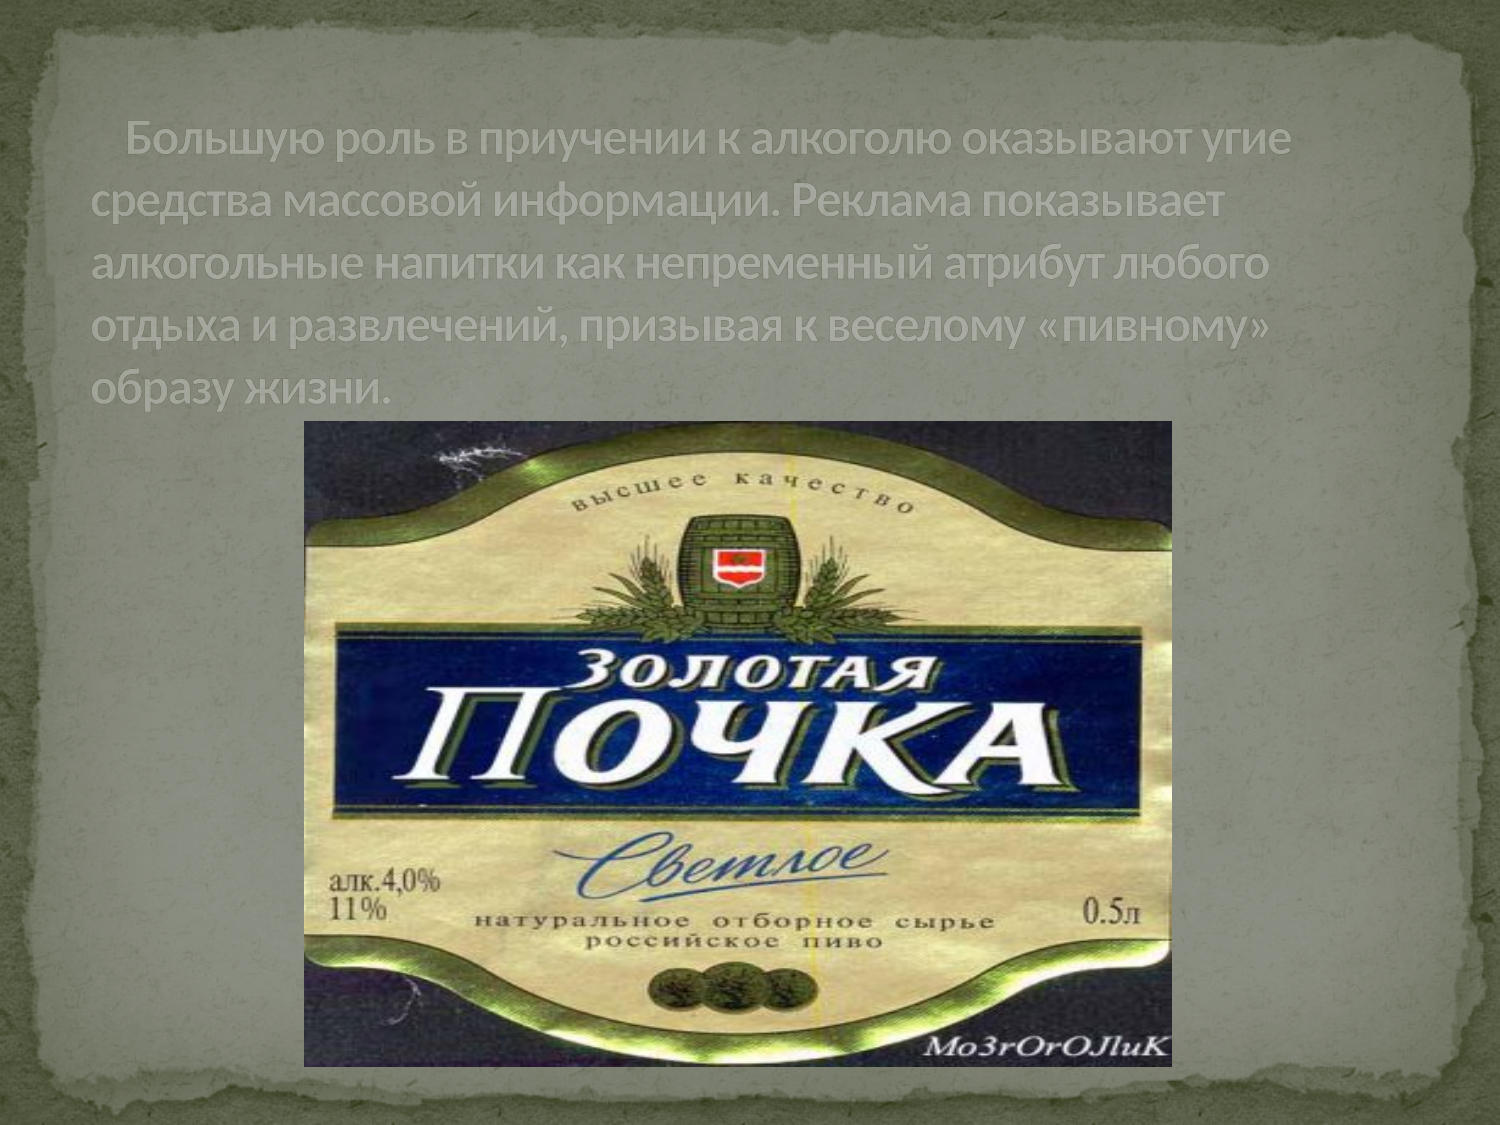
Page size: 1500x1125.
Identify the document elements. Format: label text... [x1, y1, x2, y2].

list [306, 423, 1171, 1066]
title Большую роль в приучении к алкоголю оказывают угие средства массовой информации. Реклама показывает алкогольные напитки как непременный атрибут любого отдыха и развлечений, призывая к веселому «пивному» образу жизни. [74, 24, 1425, 422]
